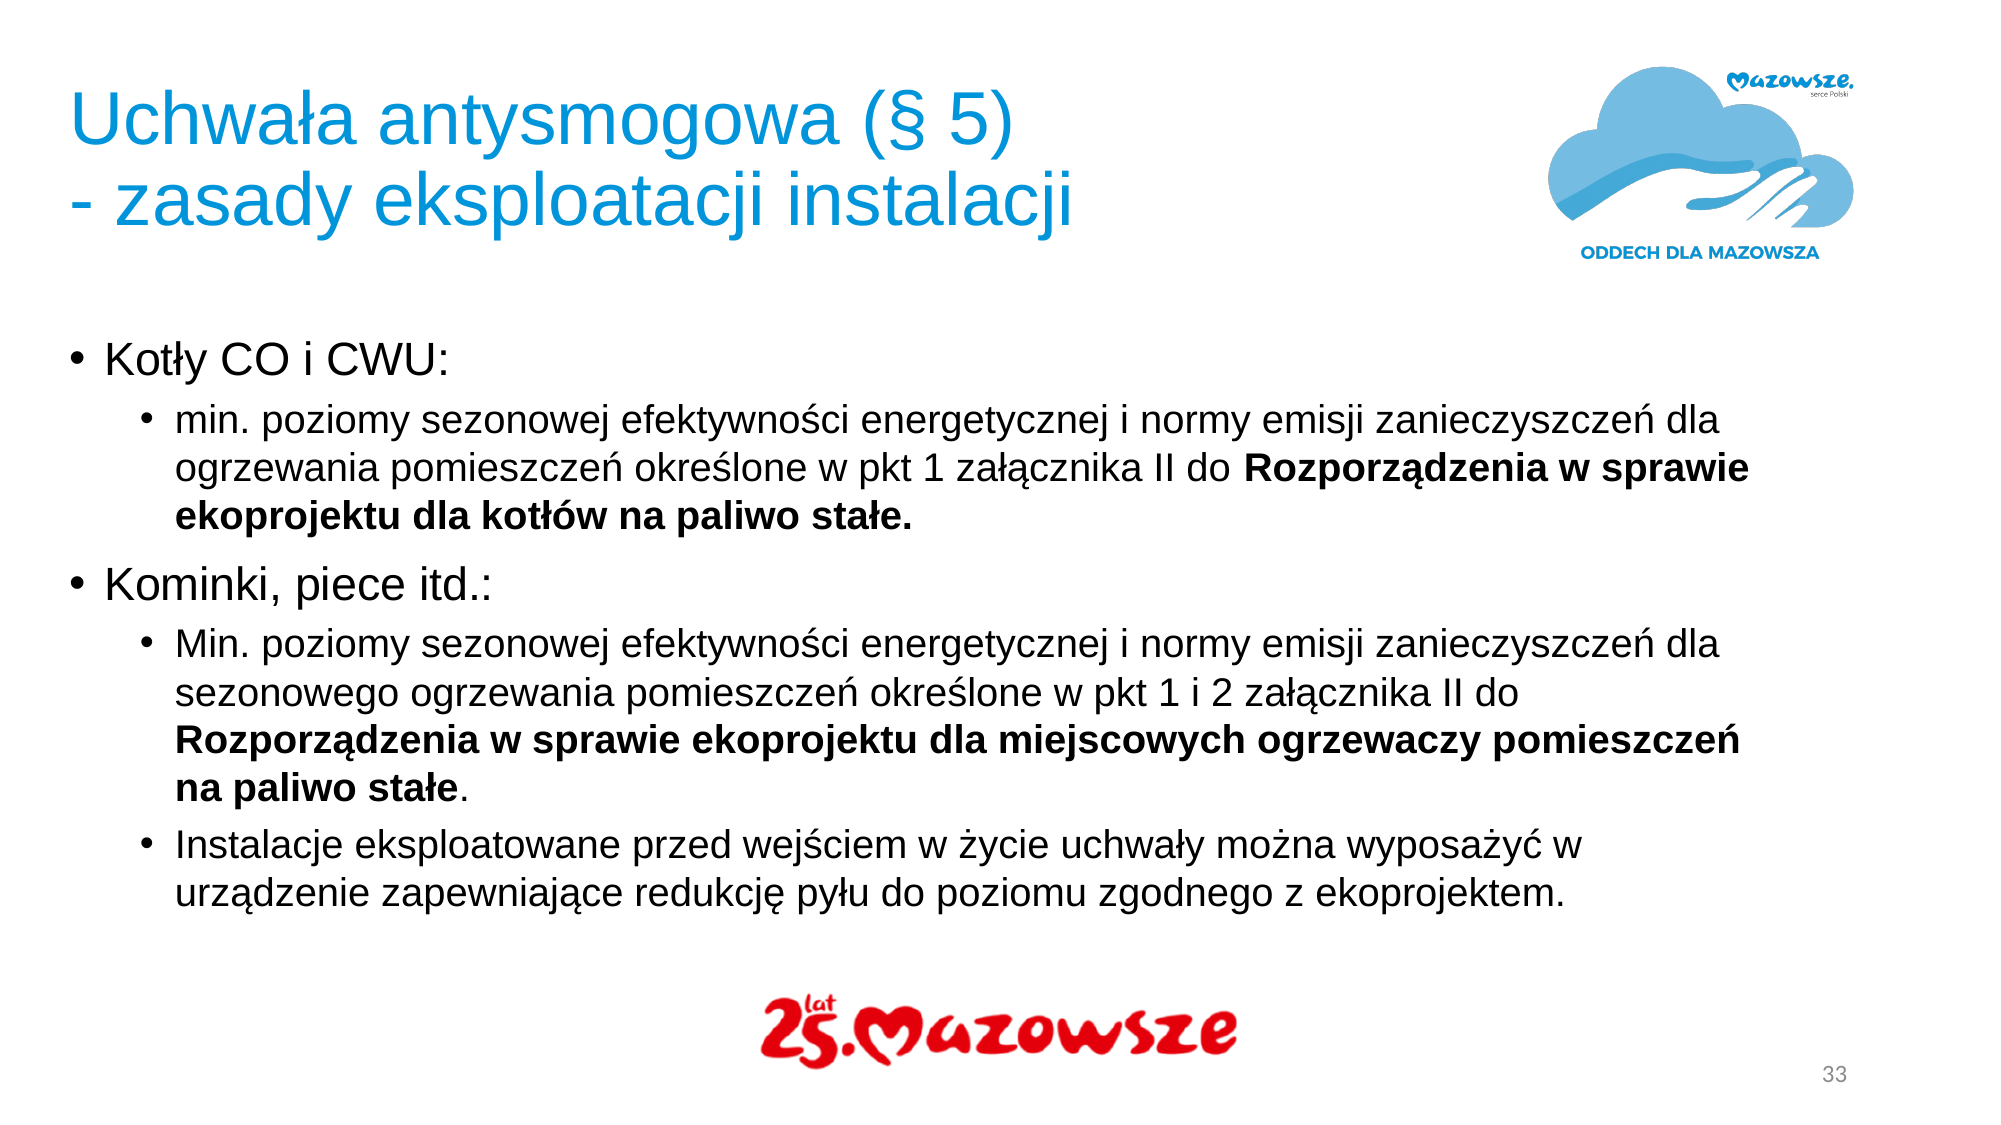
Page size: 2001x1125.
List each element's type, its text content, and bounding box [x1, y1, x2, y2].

picture [1413, 0, 2000, 376]
title Uchwała antysmogowa (§ 5) - zasady eksploatacji instalacji [54, 0, 1413, 321]
picture [737, 938, 1263, 1125]
list Kotły CO i CWU: min. poziomy sezonowej efektywności energetycznej i normy emisji zanieczyszczeń dla ogrzewania pomieszczeń określone w pkt 1 załącznika II do Rozporządzenia w sprawie ekoprojektu dla kotłów na paliwo stałe. Kominki, piece itd.: Min. poziomy sezonowej efektywności energetycznej i normy emisji zanieczyszczeń dla sezonowego ogrzewania pomieszczeń określone w pkt 1 i 2 załącznika II do Rozporządzenia w sprawie ekoprojektu dla miejscowych ogrzewaczy pomieszczeń na paliwo stałe. Instalacje eksploatowane przed wejściem w życie uchwały można wyposażyć w urządzenie zapewniające redukcję pyłu do poziomu zgodnego z ekoprojektem. [54, 321, 1780, 927]
slide_number 33 [1412, 1042, 1863, 1103]
